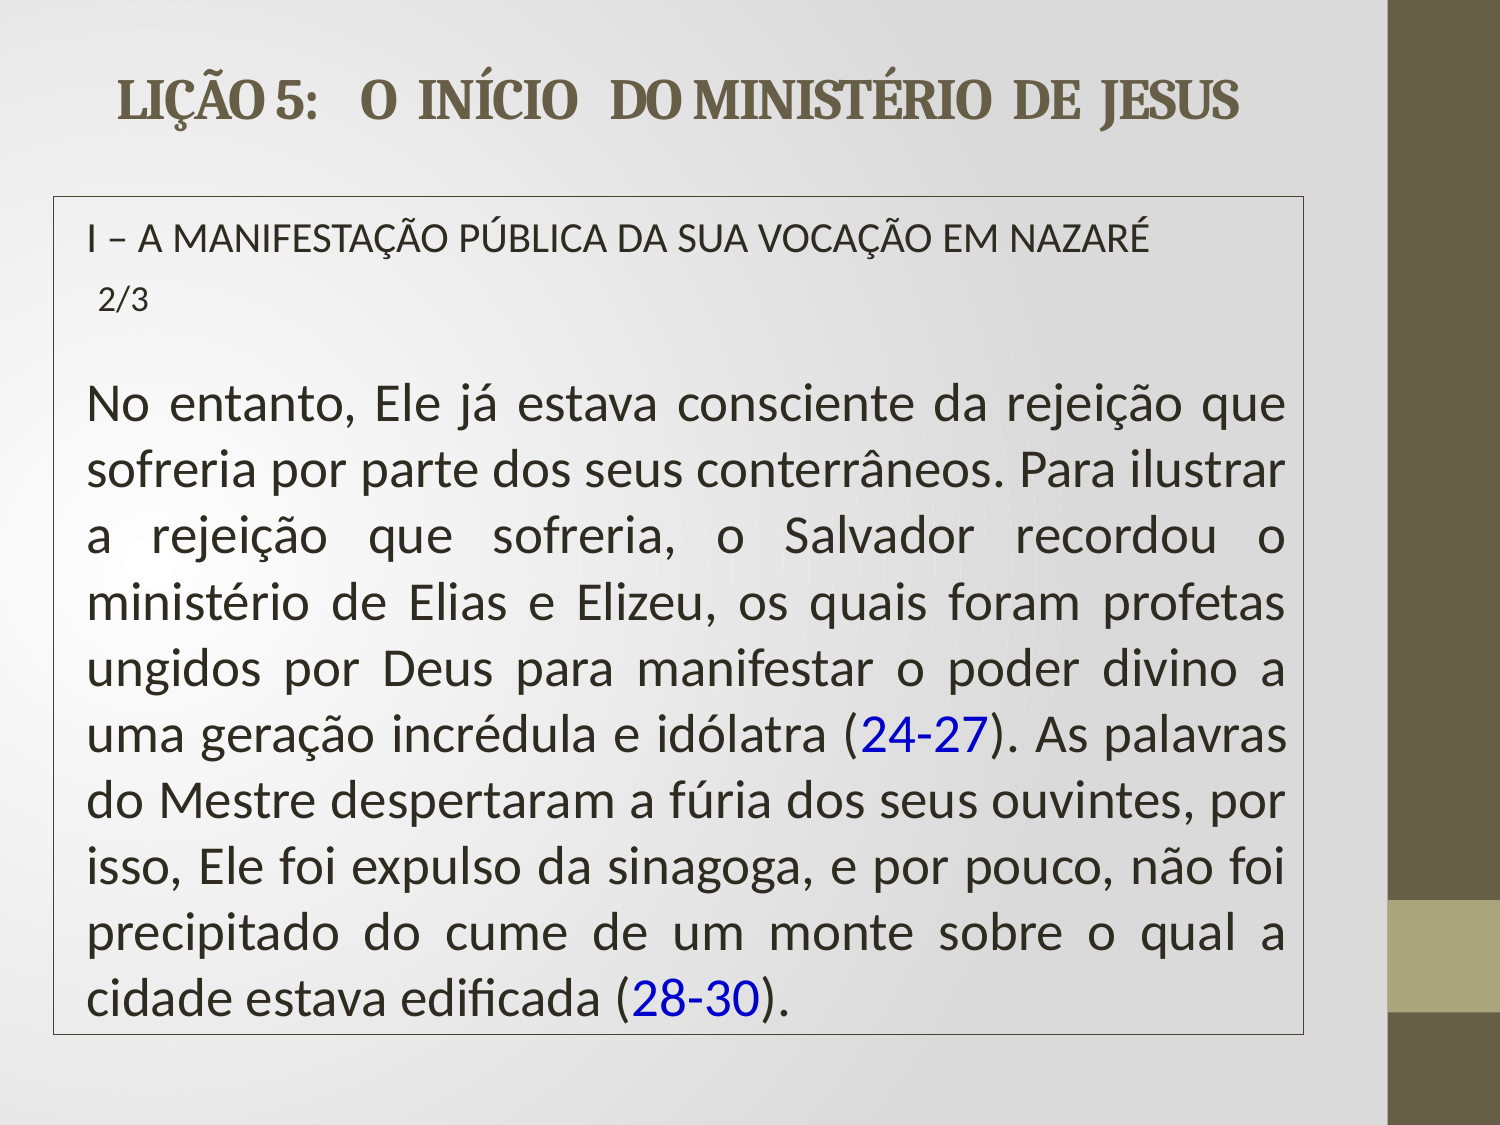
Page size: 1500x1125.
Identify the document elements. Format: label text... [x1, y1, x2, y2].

list I – A MANIFESTAÇÃO PÚBLICA DA SUA VOCAÇÃO EM NAZARÉ 2/3 No entanto, Ele já estava consciente da rejeição que sofreria por parte dos seus conterrâneos. Para ilustrar a rejeição que sofreria, o Salvador recordou o ministério de Elias e Elizeu, os quais foram profetas ungidos por Deus para manifestar o poder divino a uma geração incrédula e idólatra (24-27). As palavras do Mestre despertaram a fúria dos seus ouvintes, por isso, Ele foi expulso da sinagoga, e por pouco, não foi precipitado do cume de um monte sobre o qual a cidade estava edificada (28-30). [53, 196, 1304, 1035]
title LIÇÃO 5: O INÍCIO DO MINISTÉRIO DE JESUS [53, 19, 1304, 173]
